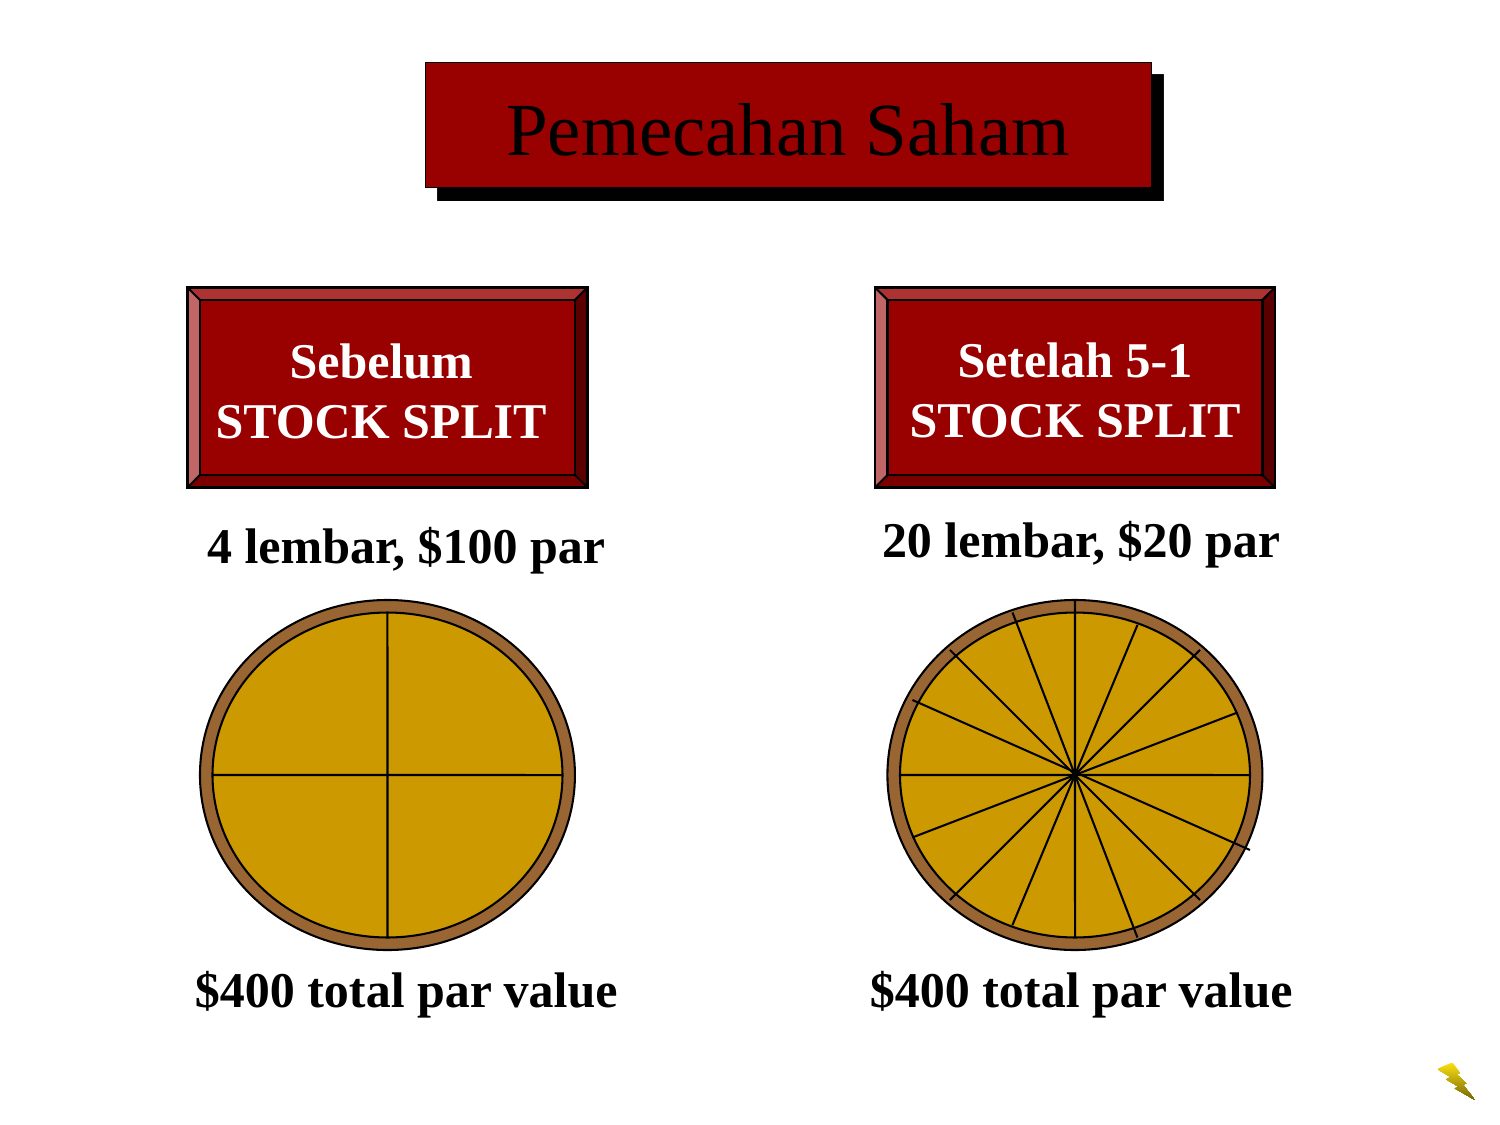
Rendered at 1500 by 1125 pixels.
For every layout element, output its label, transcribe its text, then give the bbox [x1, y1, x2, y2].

text_box [212, 612, 387, 938]
text_box [199, 600, 575, 950]
text_box $400 total par value [112, 950, 700, 1025]
text_box Sebelum STOCK SPLIT [199, 320, 563, 456]
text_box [787, 287, 1376, 1026]
text_box 4 lembar, $100 par [112, 506, 700, 582]
title Pemecahan Saham [425, 62, 1152, 188]
text_box [1437, 1062, 1476, 1101]
text_box [388, 776, 563, 938]
text_box [187, 287, 588, 488]
text_box [388, 612, 563, 775]
text_box [190, 288, 585, 299]
